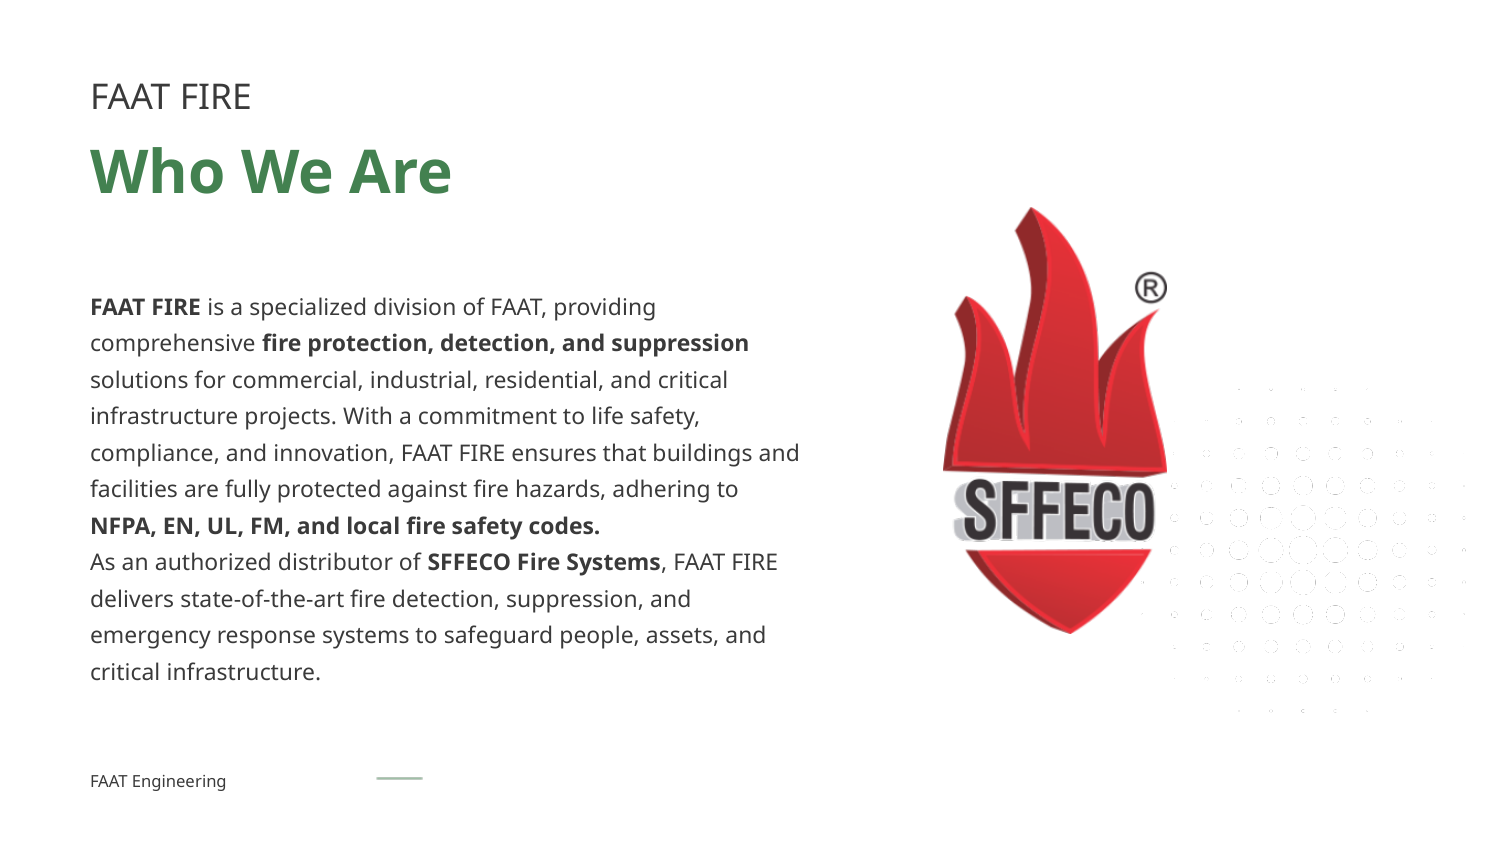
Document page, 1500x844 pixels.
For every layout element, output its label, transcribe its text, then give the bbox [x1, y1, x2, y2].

picture [943, 207, 1467, 714]
text_box FAAT FIRE [90, 63, 543, 115]
text_box Who We Are [90, 115, 698, 207]
picture [355, 767, 444, 791]
text_box FAAT Engineering [90, 765, 474, 792]
text_box FAAT FIRE is a specialized division of FAAT, providing comprehensive fire protection, detection, and suppression solutions for commercial, industrial, residential, and critical infrastructure projects. With a commitment to life safety, compliance, and innovation, FAAT FIRE ensures that buildings and facilities are fully protected against fire hazards, adhering to NFPA, EN, UL, FM, and local fire safety codes. As an authorized distributor of SFFECO Fire Systems, FAAT FIRE delivers state-of-the-art fire detection, suppression, and emergency response systems to safeguard people, assets, and critical infrastructure. [90, 283, 812, 668]
